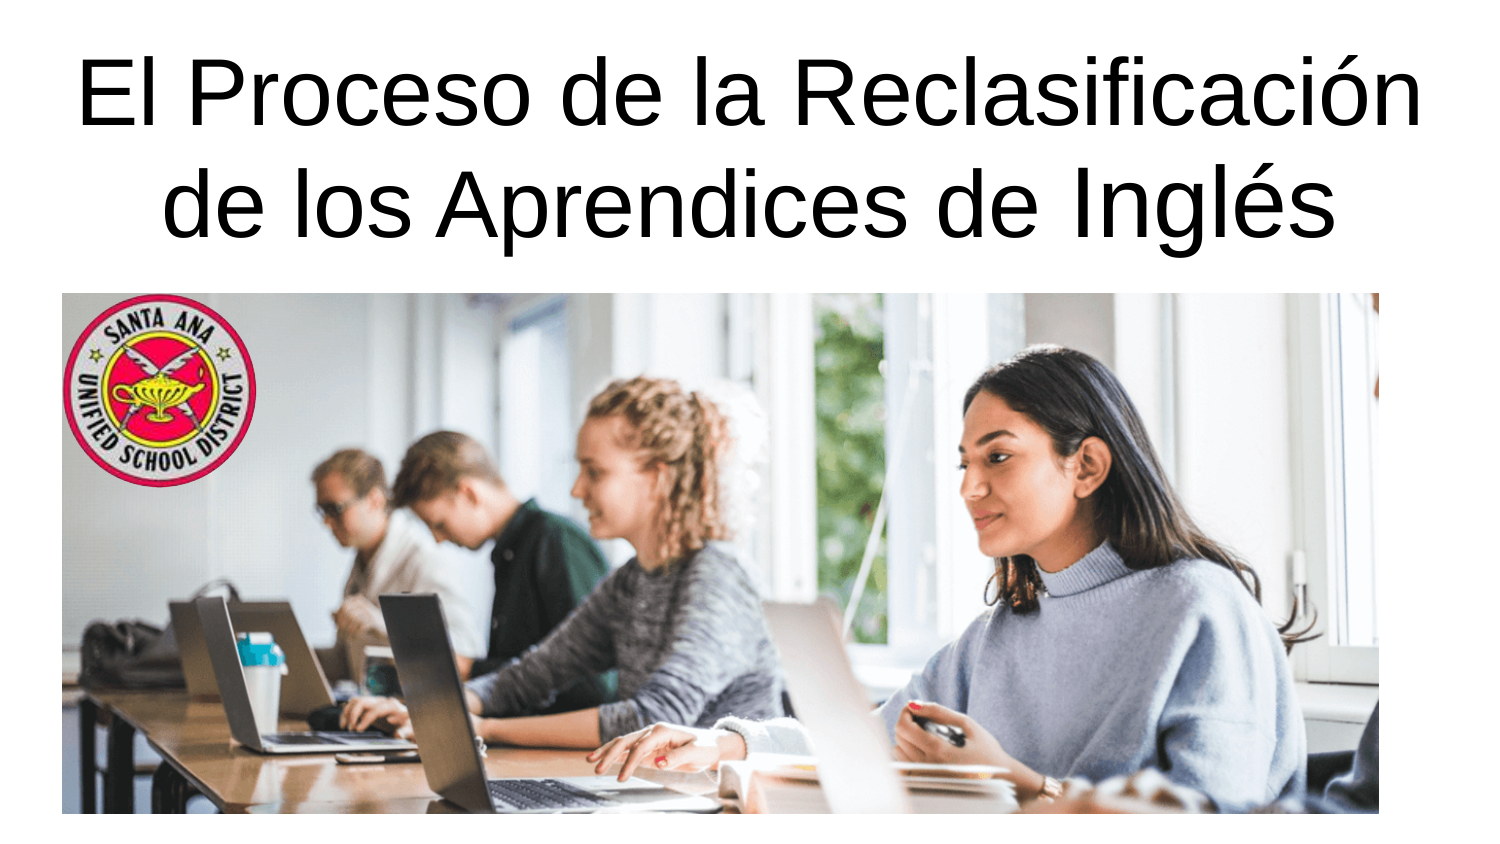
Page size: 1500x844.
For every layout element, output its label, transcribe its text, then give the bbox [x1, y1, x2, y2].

picture [62, 293, 1379, 814]
title El Proceso de la Reclasificación de los Aprendices de Inglés [51, 12, 1449, 274]
